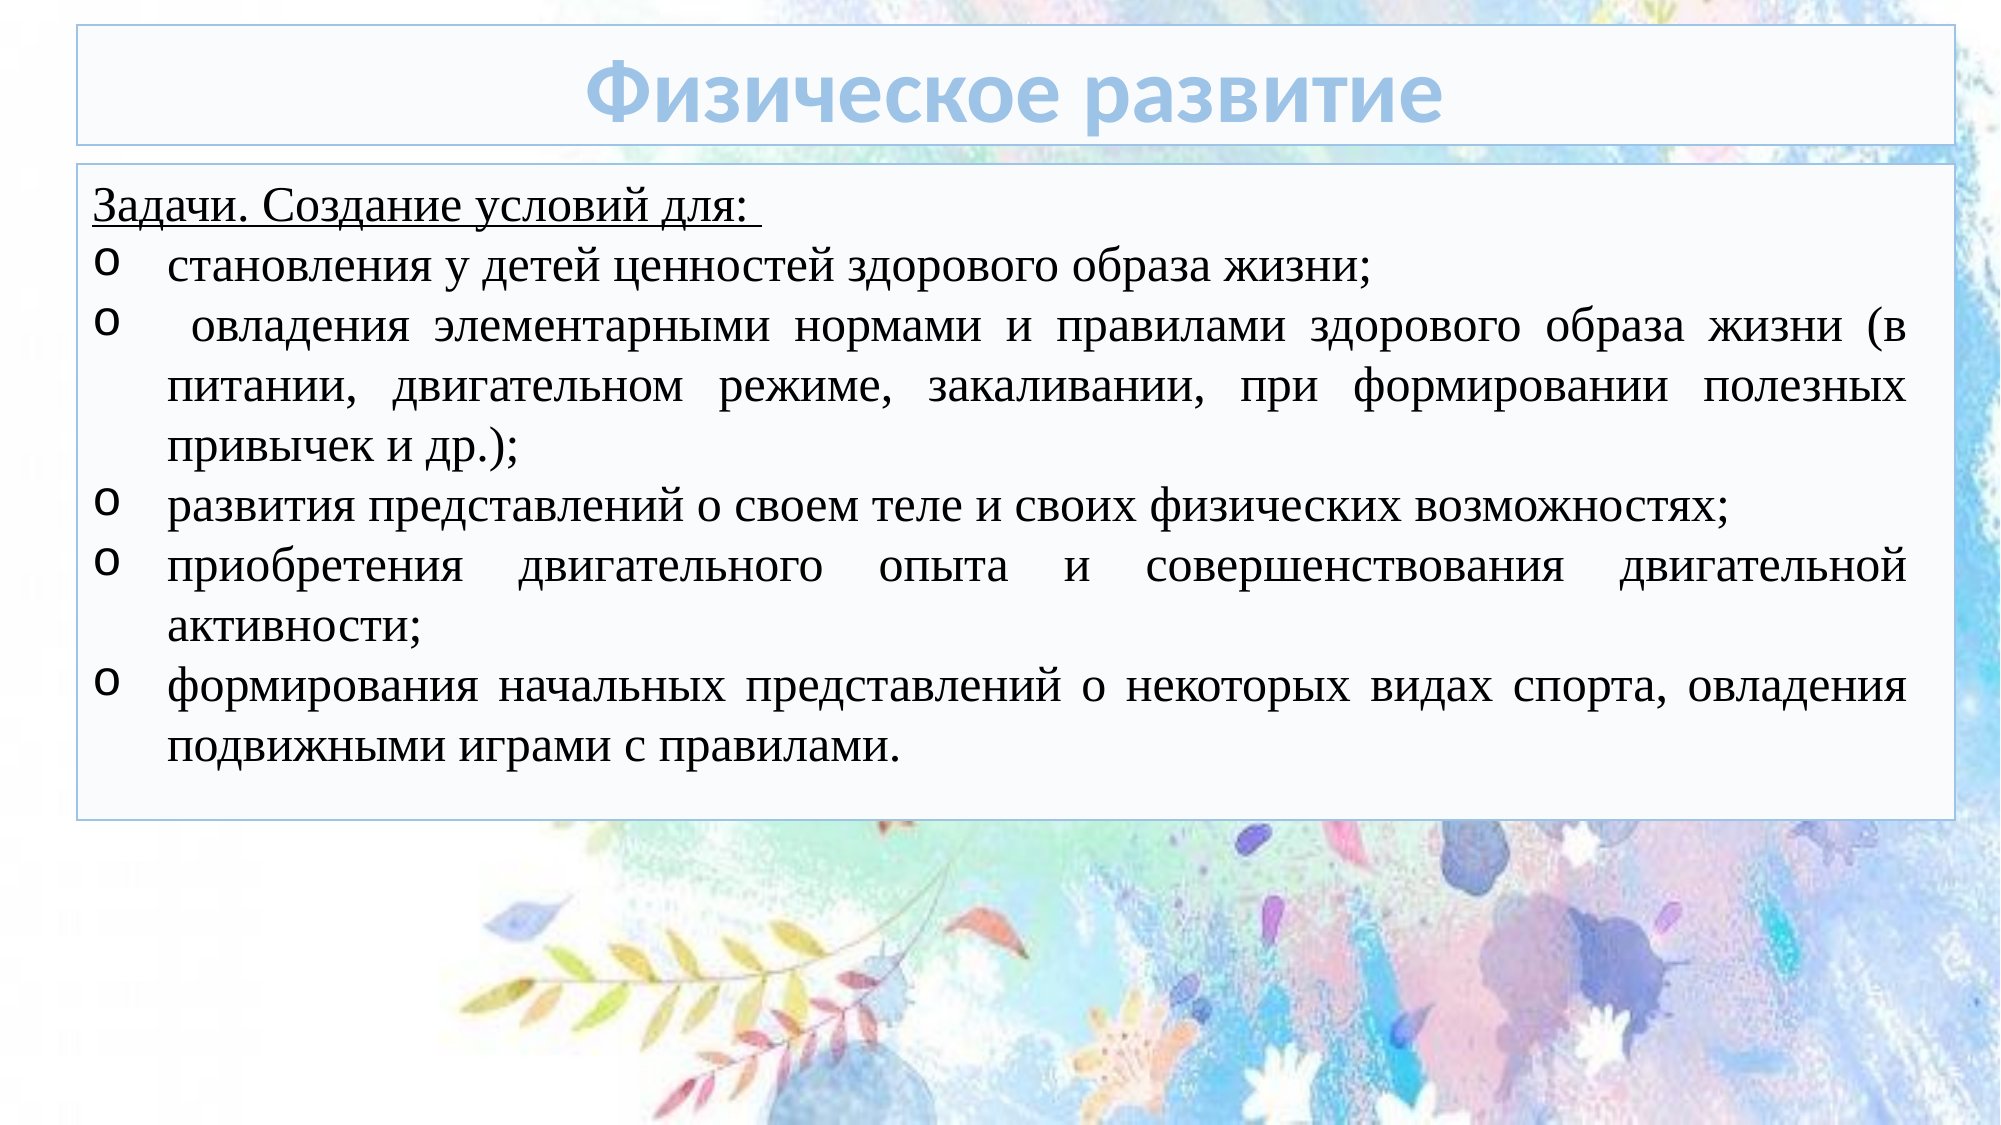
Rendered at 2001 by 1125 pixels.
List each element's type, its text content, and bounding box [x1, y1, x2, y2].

picture [0, 0, 2001, 1125]
text_box Физическое развитие [76, 24, 1956, 146]
text_box [76, 163, 1956, 821]
text_box Задачи. Создание условий для: становления у детей ценностей здорового образа жизни; овладения элементарными нормами и правилами здорового образа жизни (в питании, двигательном режиме, закаливании, при формировании полезных привычек и др.); развития представлений о своем теле и своих физических возможностях; приобретения двигательного опыта и совершенствования двигательной активности; формирования начальных представлений о некоторых видах спорта, овладения подвижными играми с правилами. [77, 164, 1923, 839]
